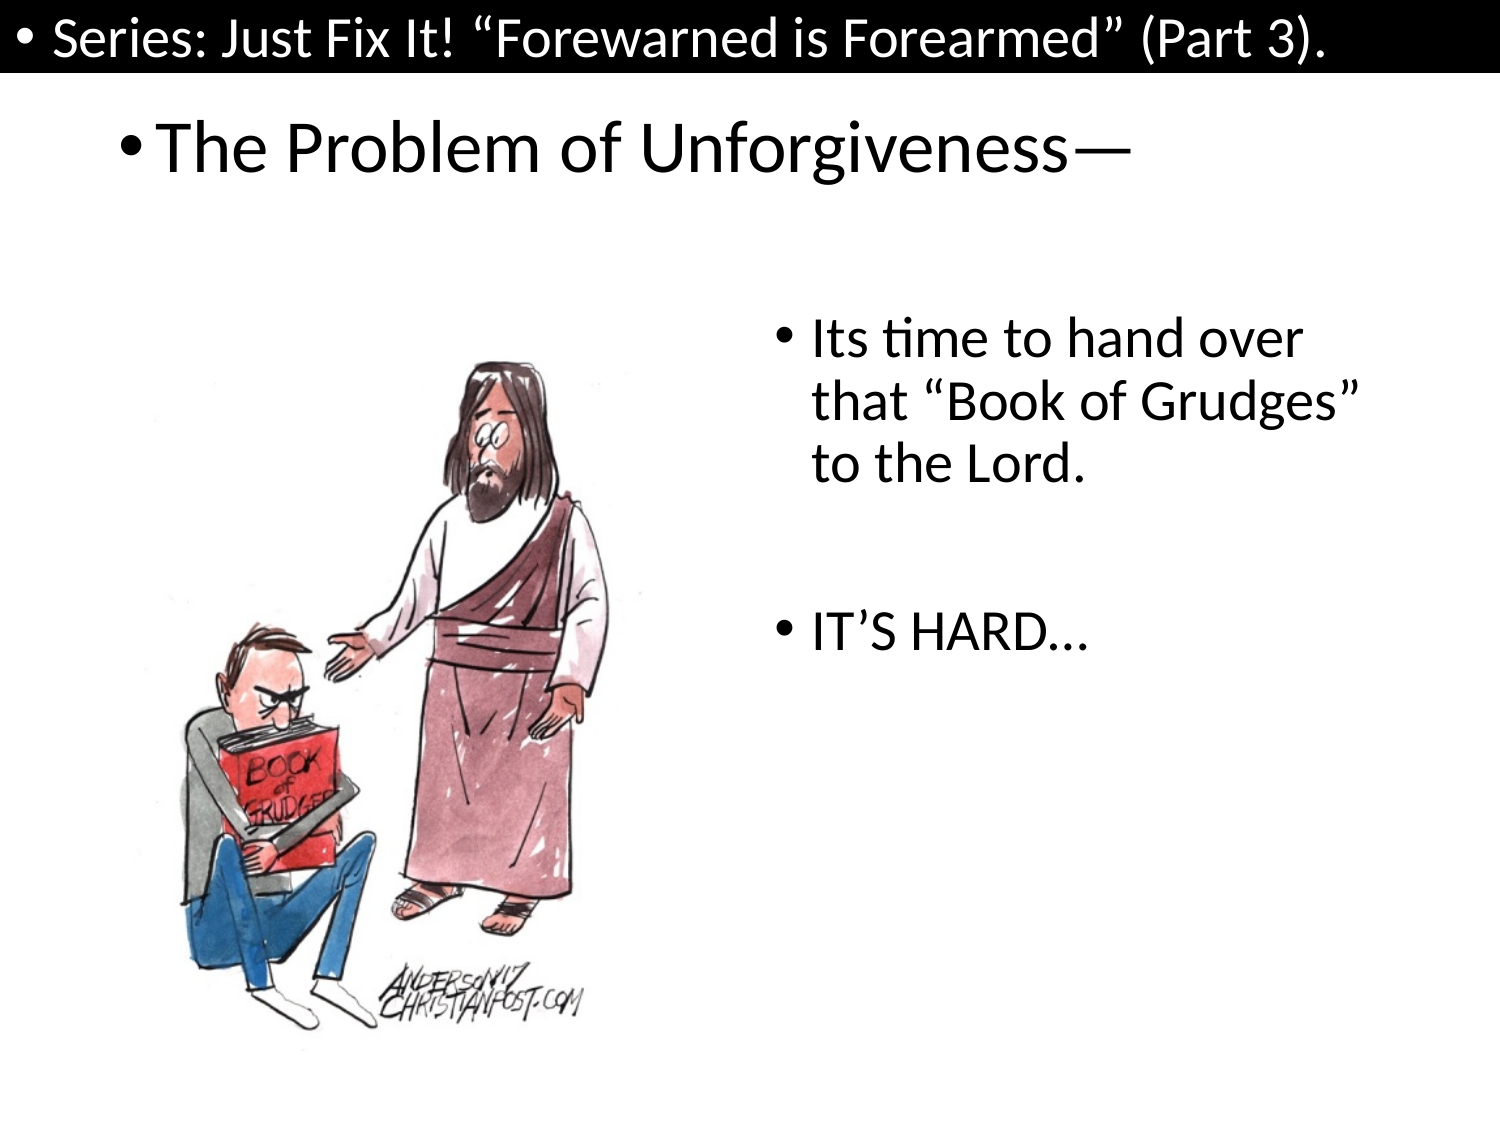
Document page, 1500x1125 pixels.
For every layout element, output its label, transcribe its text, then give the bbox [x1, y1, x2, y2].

list Its time to hand over that “Book of Grudges” to the Lord. IT’S HARD… [759, 299, 1397, 1125]
list The Problem of Unforgiveness— [103, 100, 1397, 271]
text_box Series: Just Fix It! “Forewarned is Forearmed” (Part 3). [0, 0, 1500, 73]
picture [122, 299, 644, 1053]
